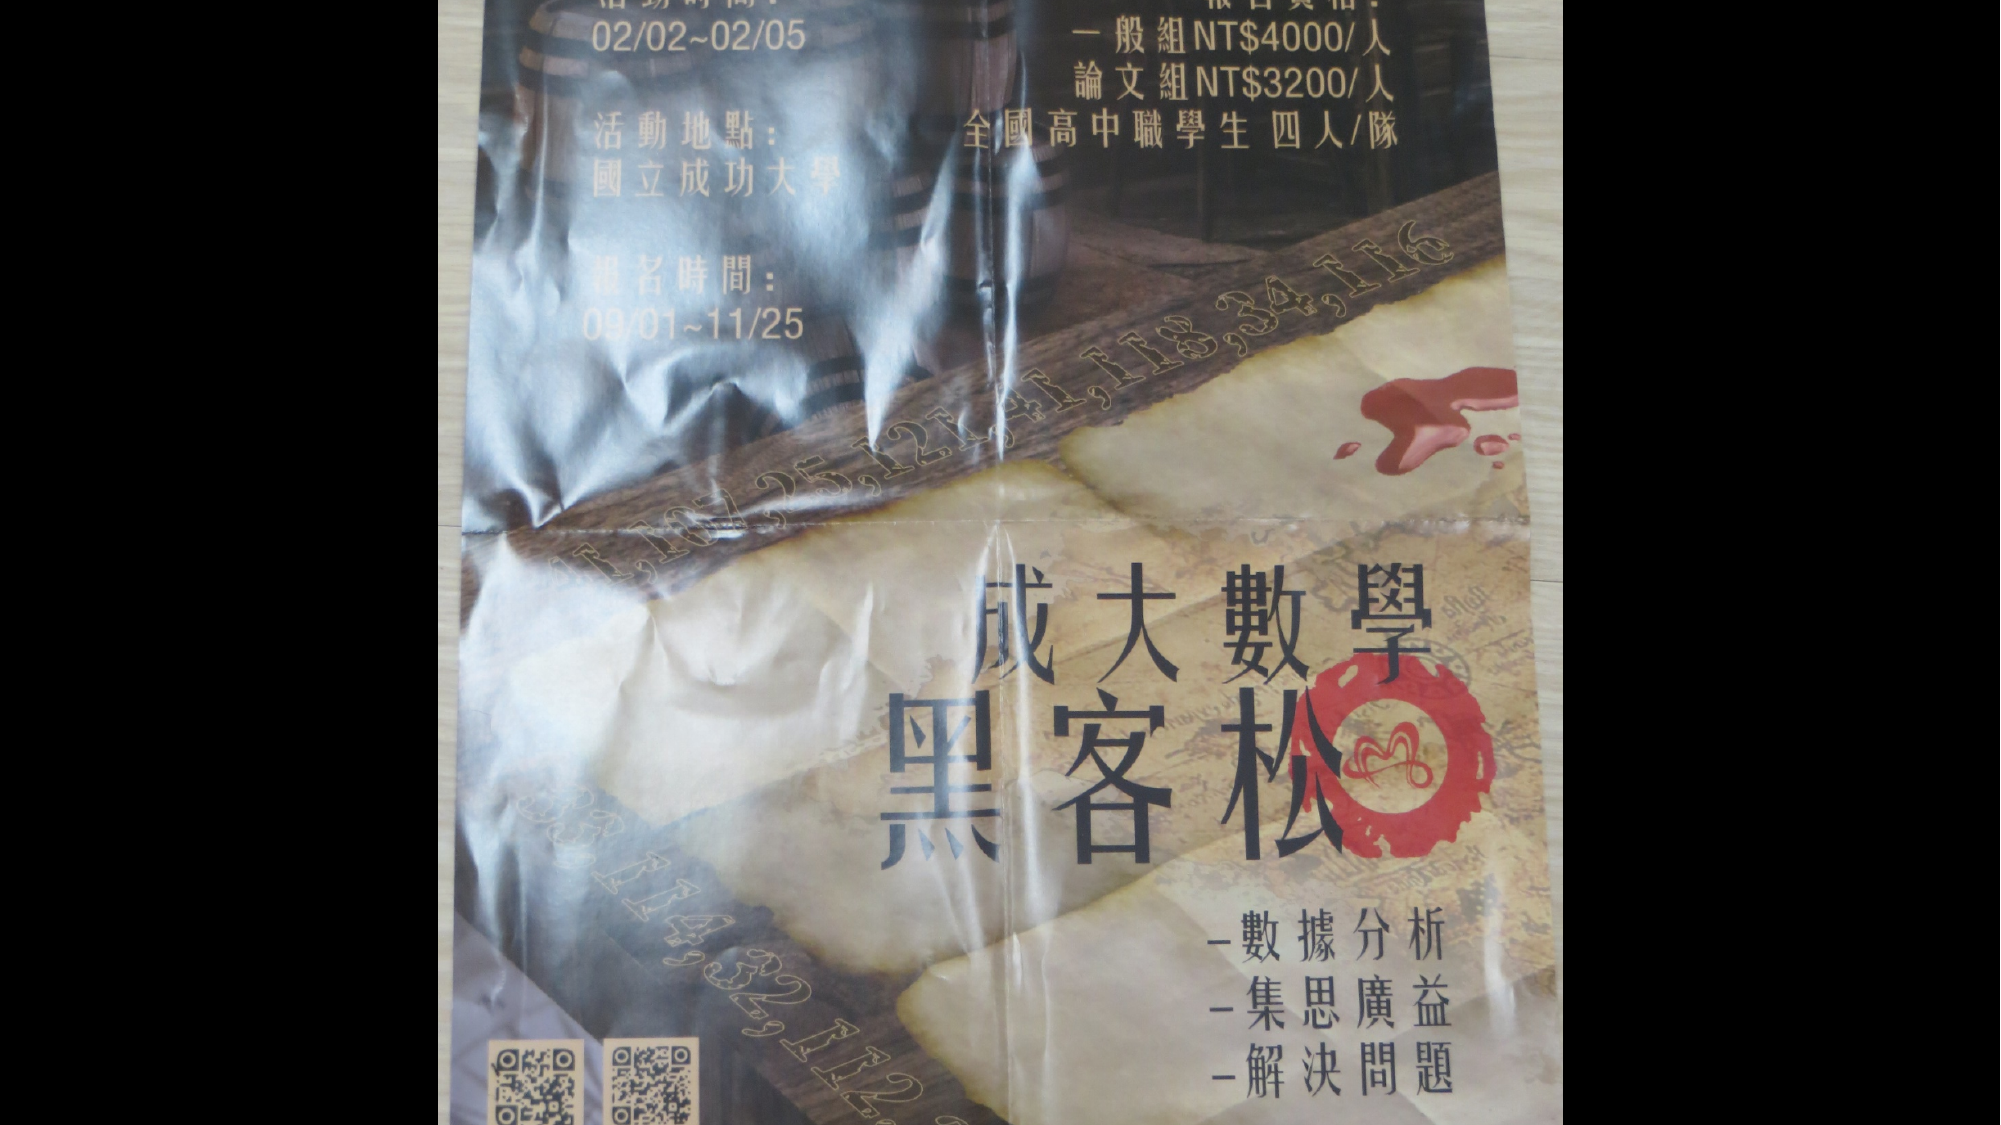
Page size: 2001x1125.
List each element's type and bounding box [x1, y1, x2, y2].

picture [249, 0, 1750, 1125]
